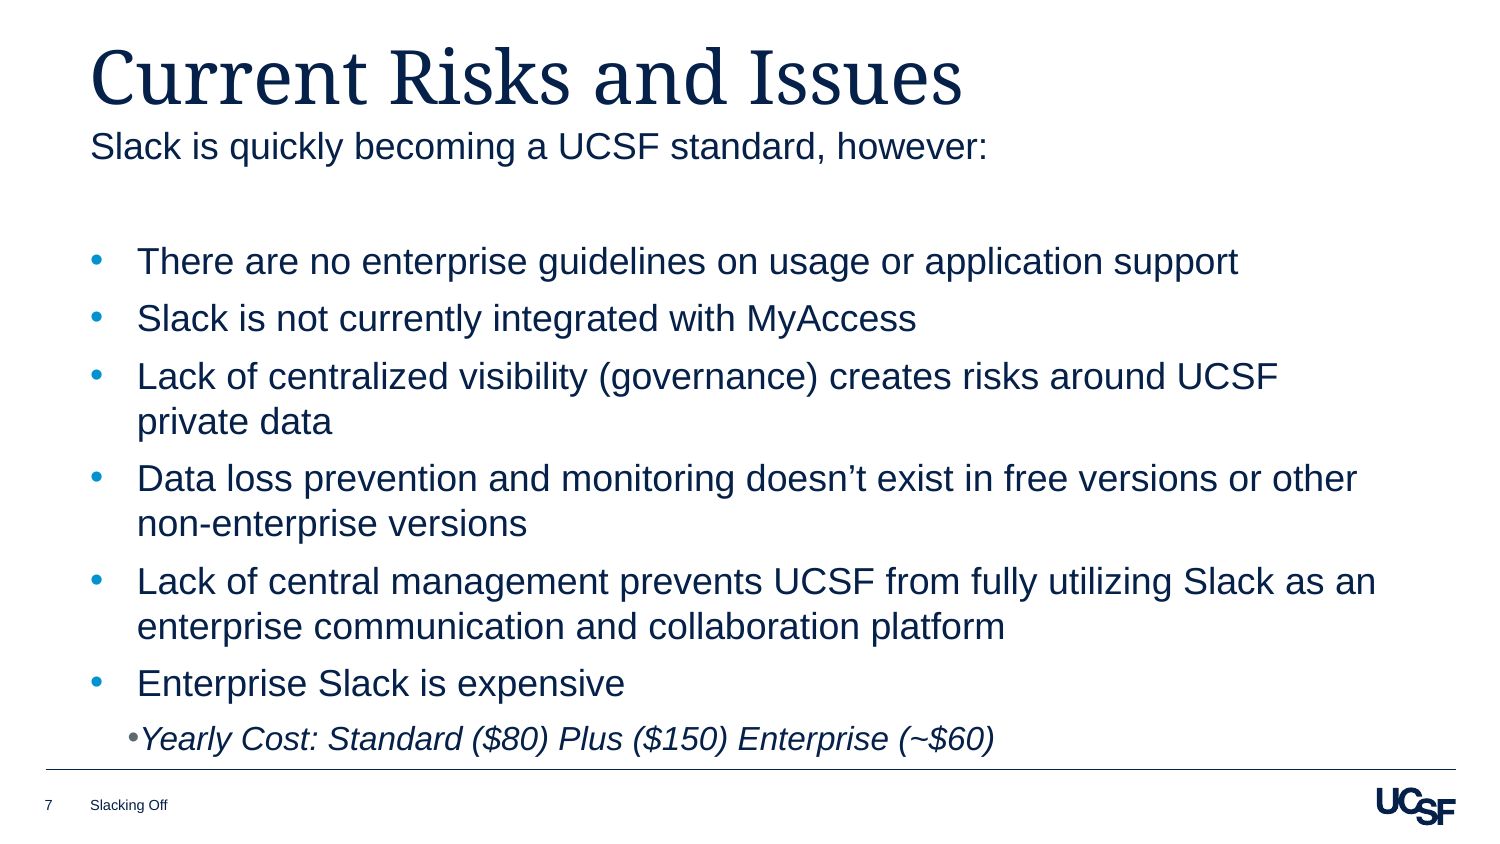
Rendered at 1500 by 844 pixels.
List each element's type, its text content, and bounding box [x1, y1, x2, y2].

slide_number 7 [44, 793, 85, 814]
footer Slacking Off [89, 796, 798, 813]
title Current Risks and Issues [74, 52, 1416, 128]
list Slack is quickly becoming a UCSF standard, however: There are no enterprise guidelines on usage or application support Slack is not currently integrated with MyAccess Lack of centralized visibility (governance) creates risks around UCSF private data Data loss prevention and monitoring doesn’t exist in free versions or other non-enterprise versions Lack of central management prevents UCSF from fully utilizing Slack as an enterprise communication and collaboration platform Enterprise Slack is expensive Yearly Cost: Standard ($80) Plus ($150) Enterprise (~$60) [75, 114, 1416, 173]
